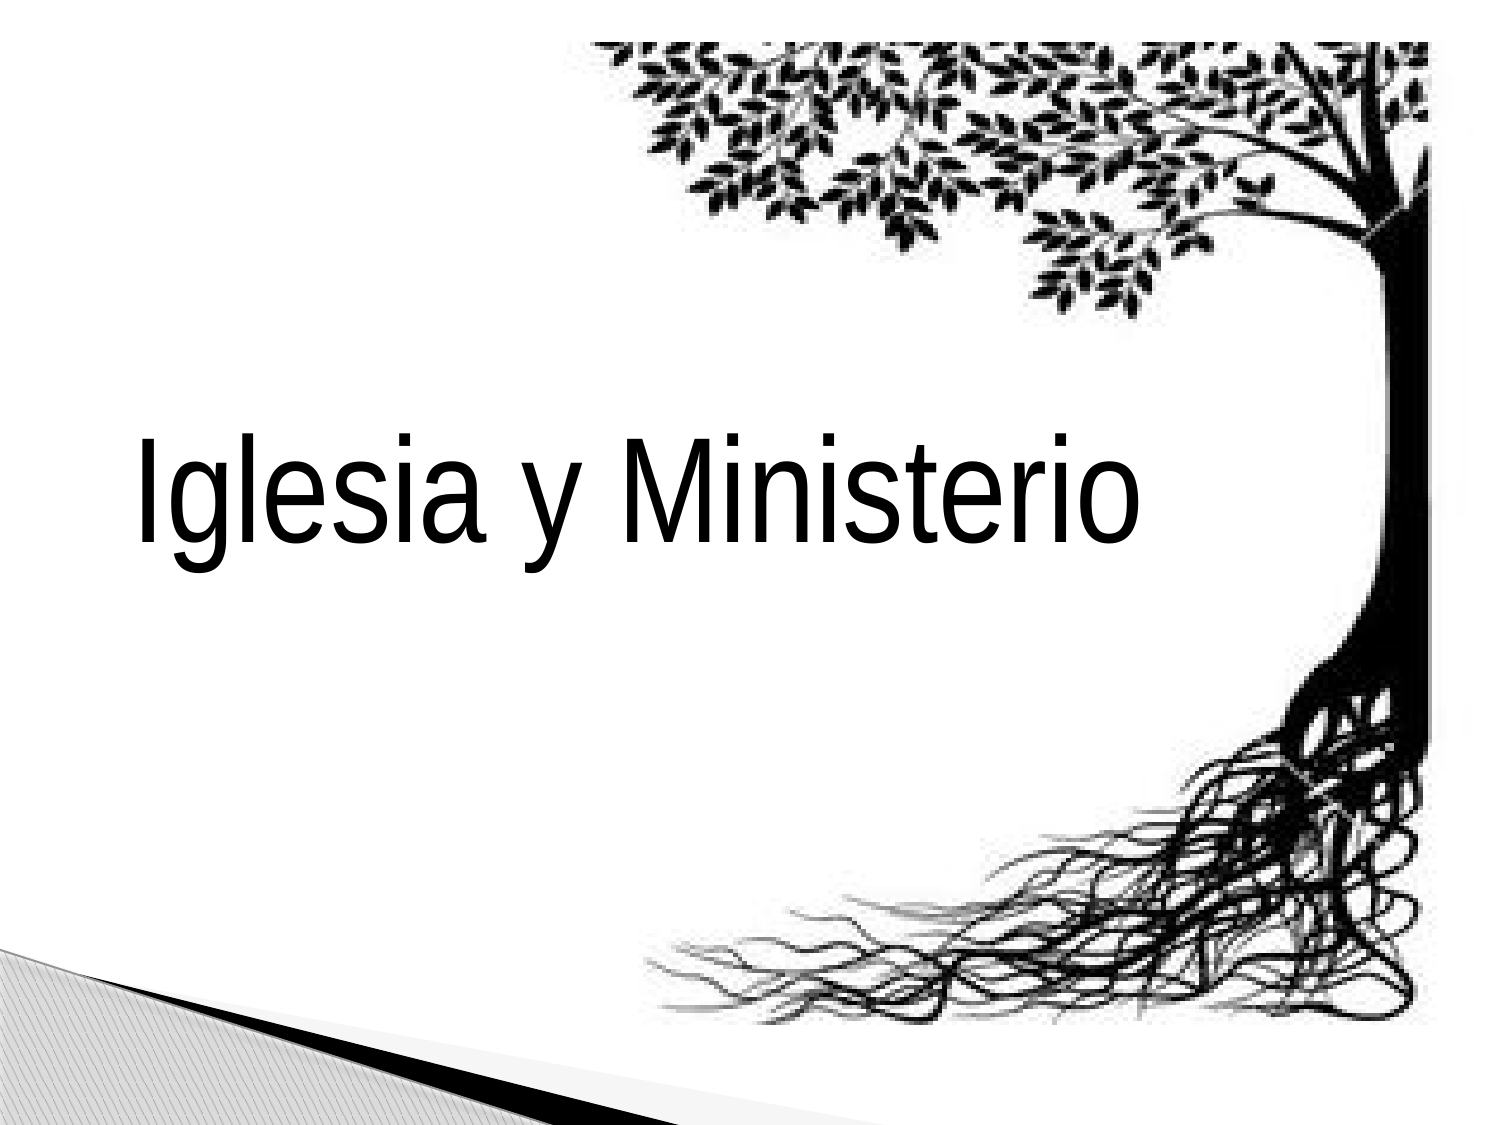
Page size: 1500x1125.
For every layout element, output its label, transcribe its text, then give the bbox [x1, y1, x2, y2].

picture [466, 42, 1500, 1025]
text_box Iglesia y Ministerio [117, 385, 460, 580]
